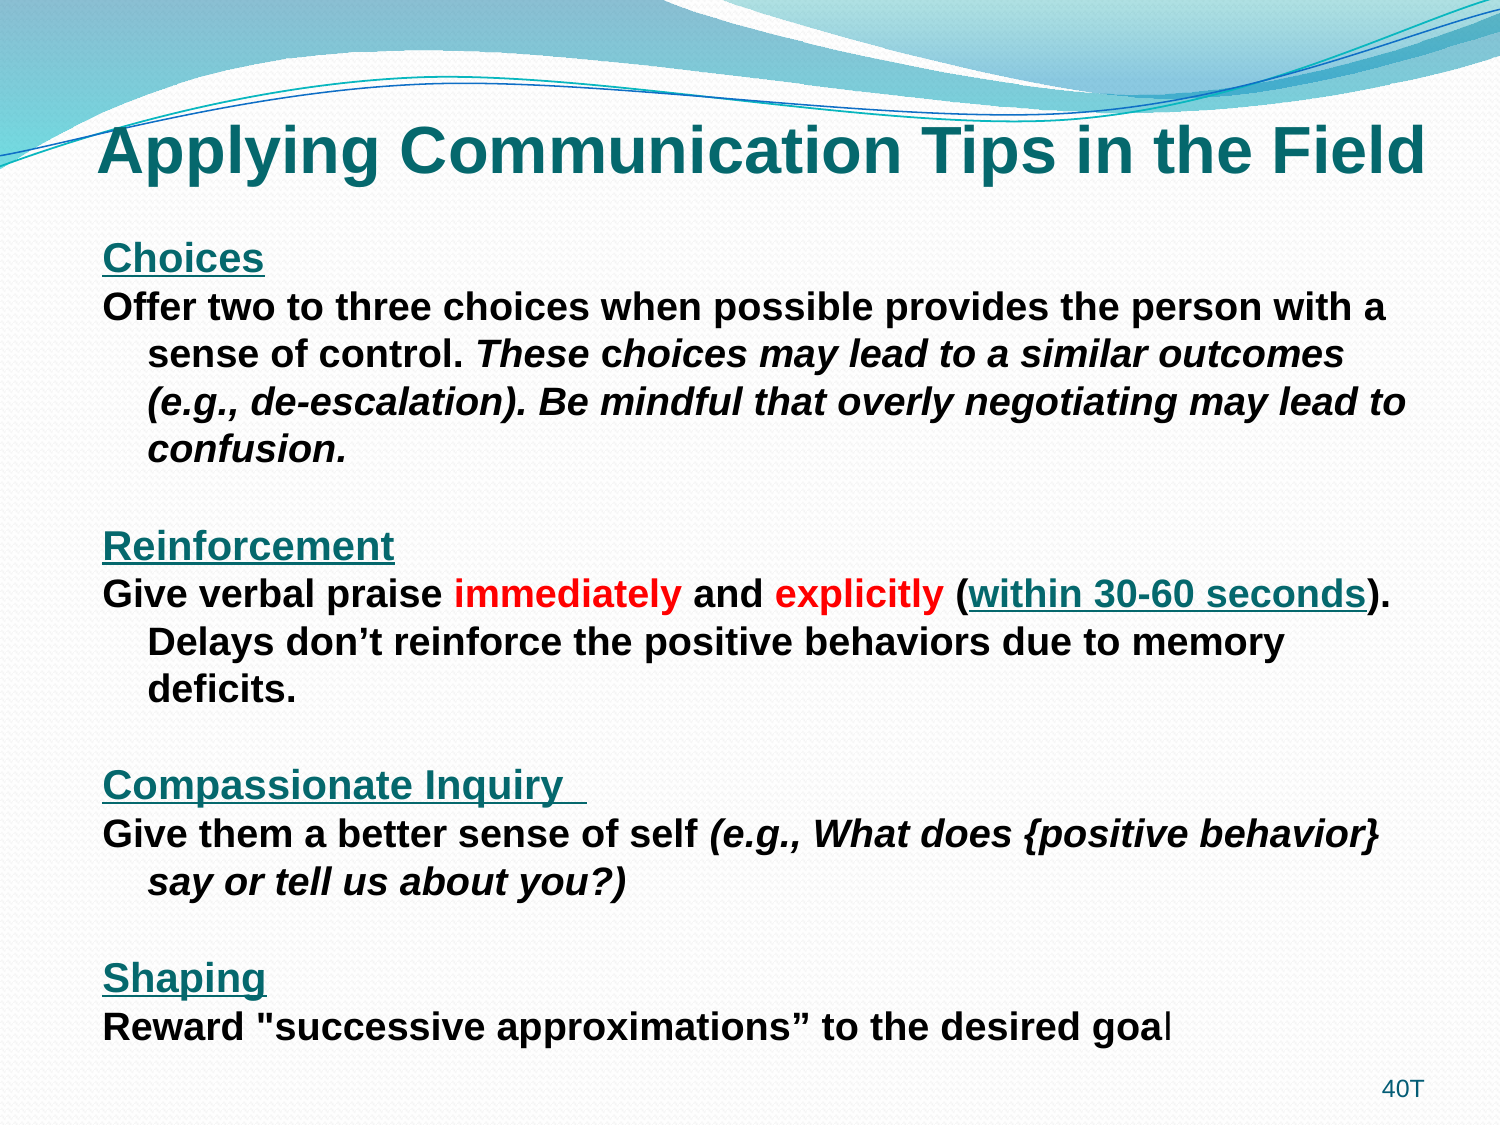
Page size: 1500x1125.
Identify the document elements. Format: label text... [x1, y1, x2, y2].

text_box Choices Offer two to three choices when possible provides the person with a sense of control. These choices may lead to a similar outcomes (e.g., de-escalation). Be mindful that overly negotiating may lead to confusion. Reinforcement Give verbal praise immediately and explicitly (within 30-60 seconds). Delays don’t reinforce the positive behaviors due to memory deficits. Compassionate Inquiry Give them a better sense of self (e.g., What does {positive behavior} say or tell us about you?) Shaping Reward "successive approximations” to the desired goal [87, 223, 1425, 1056]
slide_number 40T [1299, 1056, 1425, 1103]
text_box Applying Communication Tips in the Field [24, 99, 1500, 235]
